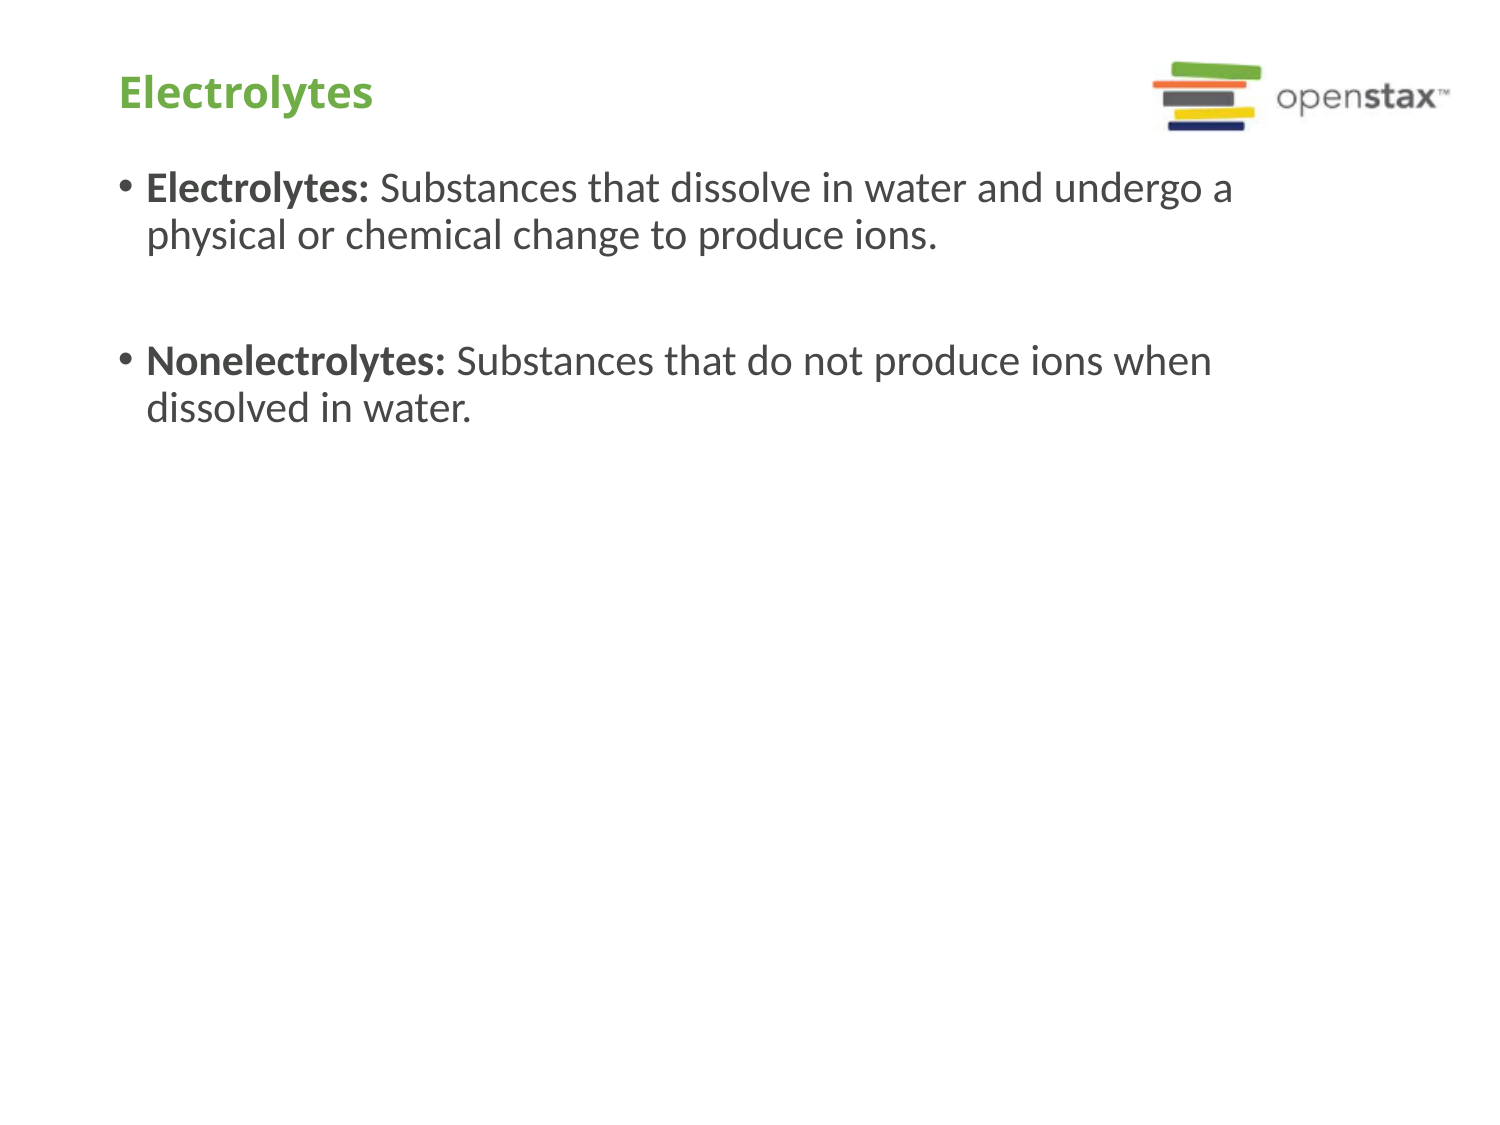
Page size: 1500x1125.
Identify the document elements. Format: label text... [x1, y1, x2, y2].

title Electrolytes [103, 59, 1397, 130]
list Electrolytes: Substances that dissolve in water and undergo a physical or chemical change to produce ions. Nonelectrolytes: Substances that do not produce ions when dissolved in water. [103, 156, 1397, 904]
picture [1151, 59, 1452, 134]
